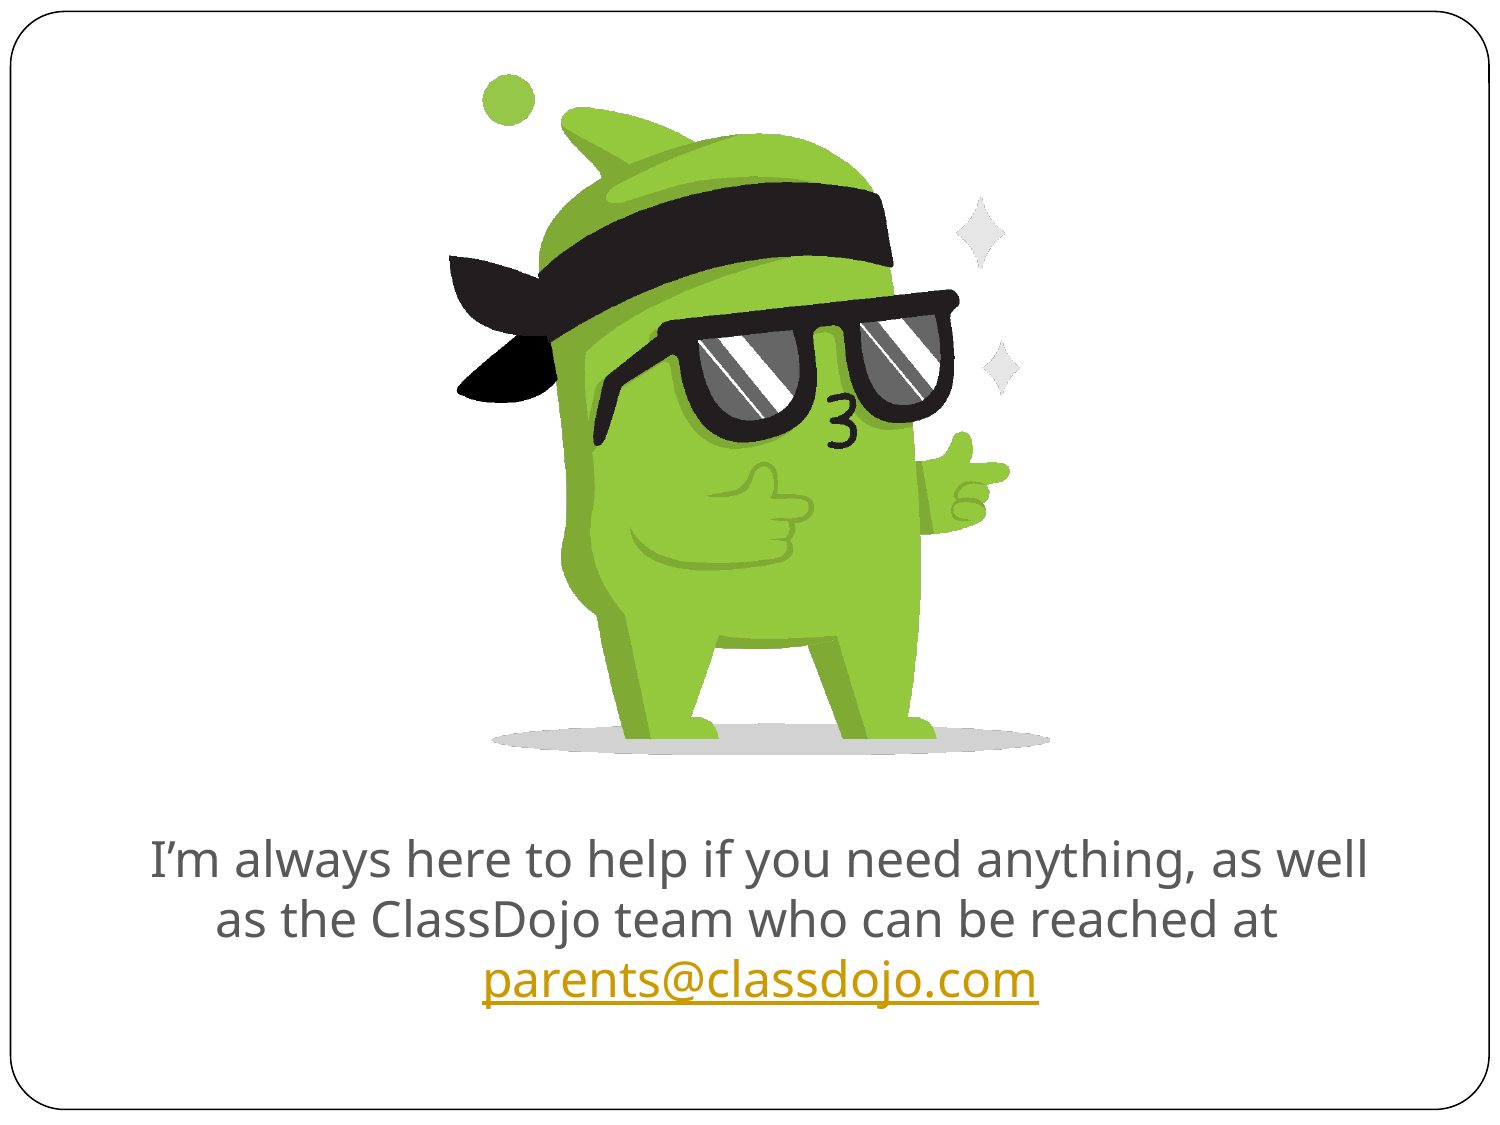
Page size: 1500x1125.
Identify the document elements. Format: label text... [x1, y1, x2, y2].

picture [449, 73, 1051, 755]
text_box I’m always here to help if you need anything, as well as the ClassDojo team who can be reached at parents@classdojo.com [106, 819, 1415, 1017]
